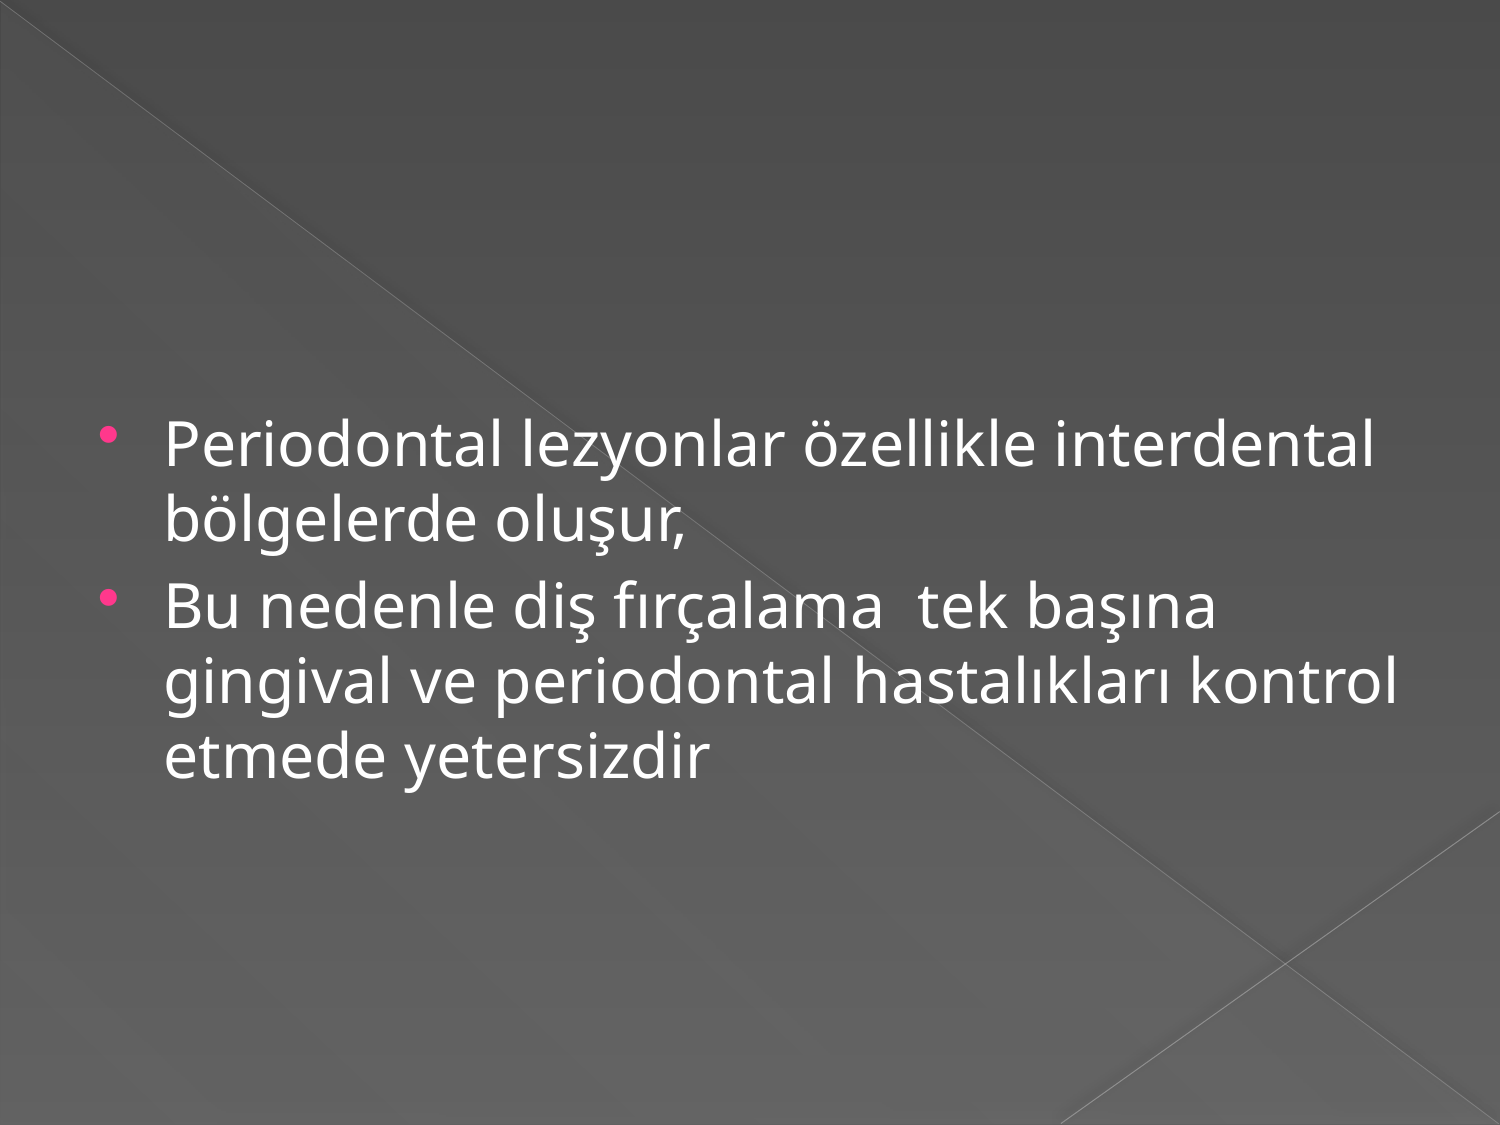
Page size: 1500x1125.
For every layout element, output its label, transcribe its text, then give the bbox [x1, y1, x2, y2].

list Periodontal lezyonlar özellikle interdental bölgelerde oluşur, Bu nedenle diş fırçalama tek başına gingival ve periodontal hastalıkları kontrol etmede yetersizdir [75, 308, 1425, 1059]
